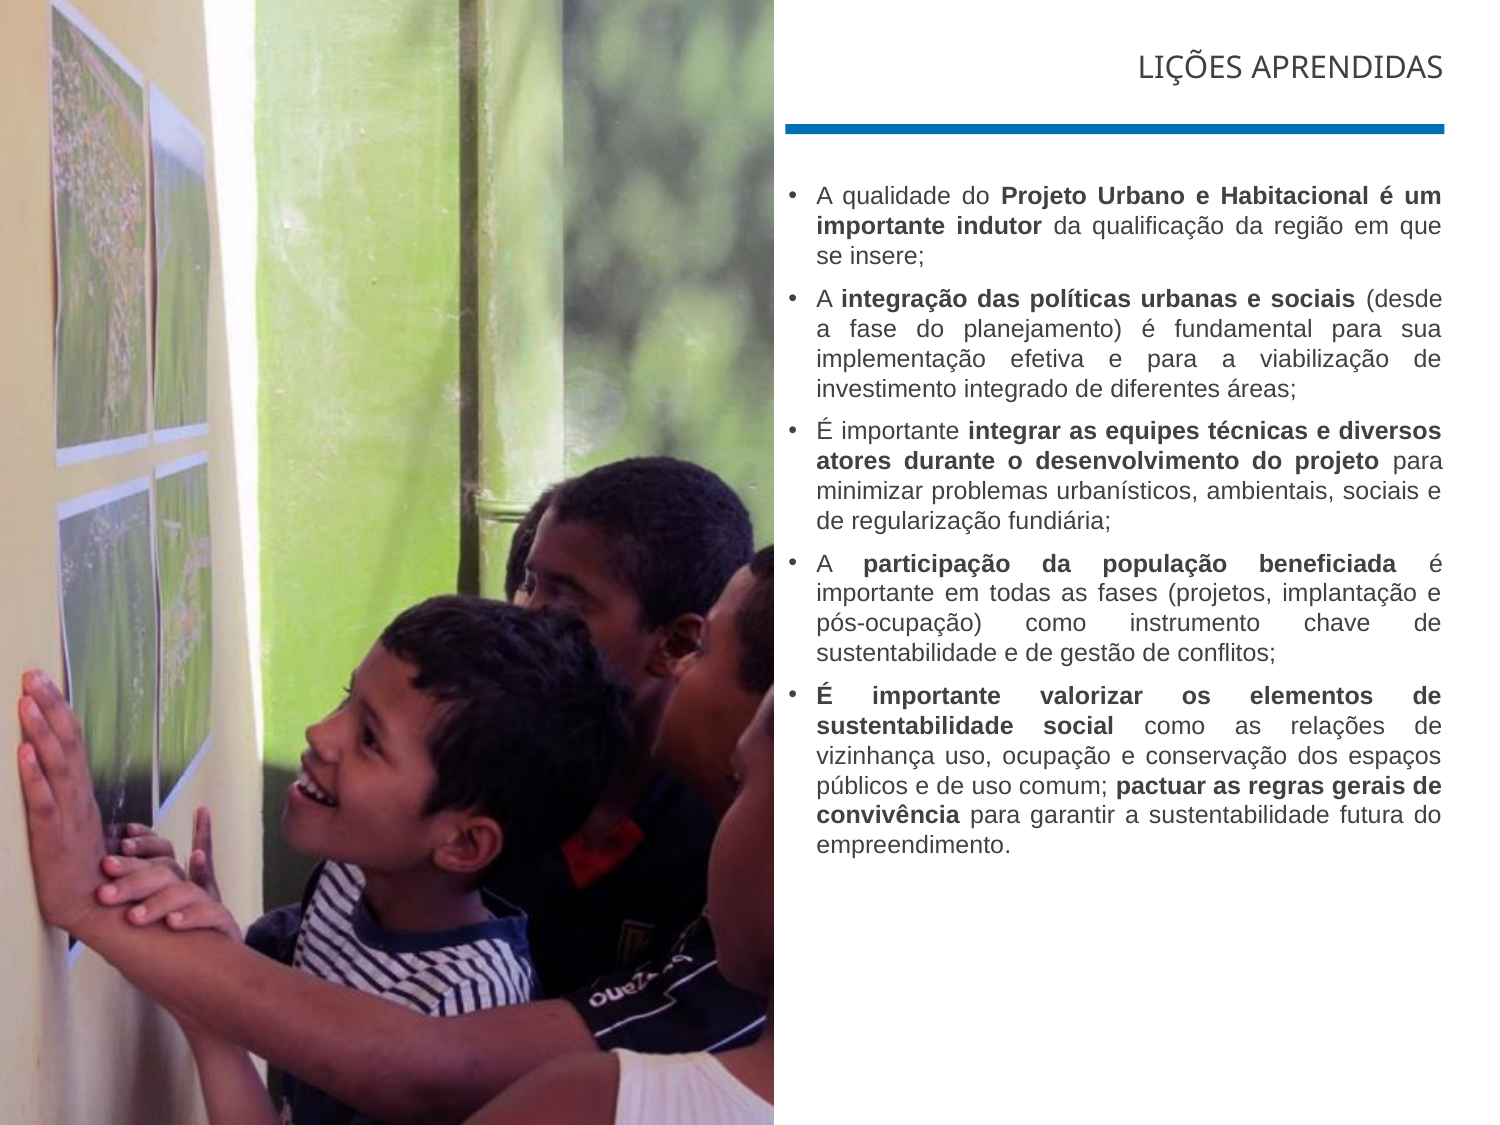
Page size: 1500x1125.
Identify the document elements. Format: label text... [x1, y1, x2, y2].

text_box [783, 122, 1446, 136]
text_box LIÇÕES APRENDIDAS [777, 40, 1459, 93]
picture [0, 0, 774, 1125]
text_box A qualidade do Projeto Urbano e Habitacional é um importante indutor da qualificação da região em que se insere; A integração das políticas urbanas e sociais (desde a fase do planejamento) é fundamental para sua implementação efetiva e para a viabilização de investimento integrado de diferentes áreas; É importante integrar as equipes técnicas e diversos atores durante o desenvolvimento do projeto para minimizar problemas urbanísticos, ambientais, sociais e de regularização fundiária; A participação da população beneficiada é importante em todas as fases (projetos, implantação e pós-ocupação) como instrumento chave de sustentabilidade e de gestão de conflitos; É importante valorizar os elementos de sustentabilidade social como as relações de vizinhança uso, ocupação e conservação dos espaços públicos e de uso comum; pactuar as regras gerais de convivência para garantir a sustentabilidade futura do empreendimento. [777, 172, 1458, 867]
